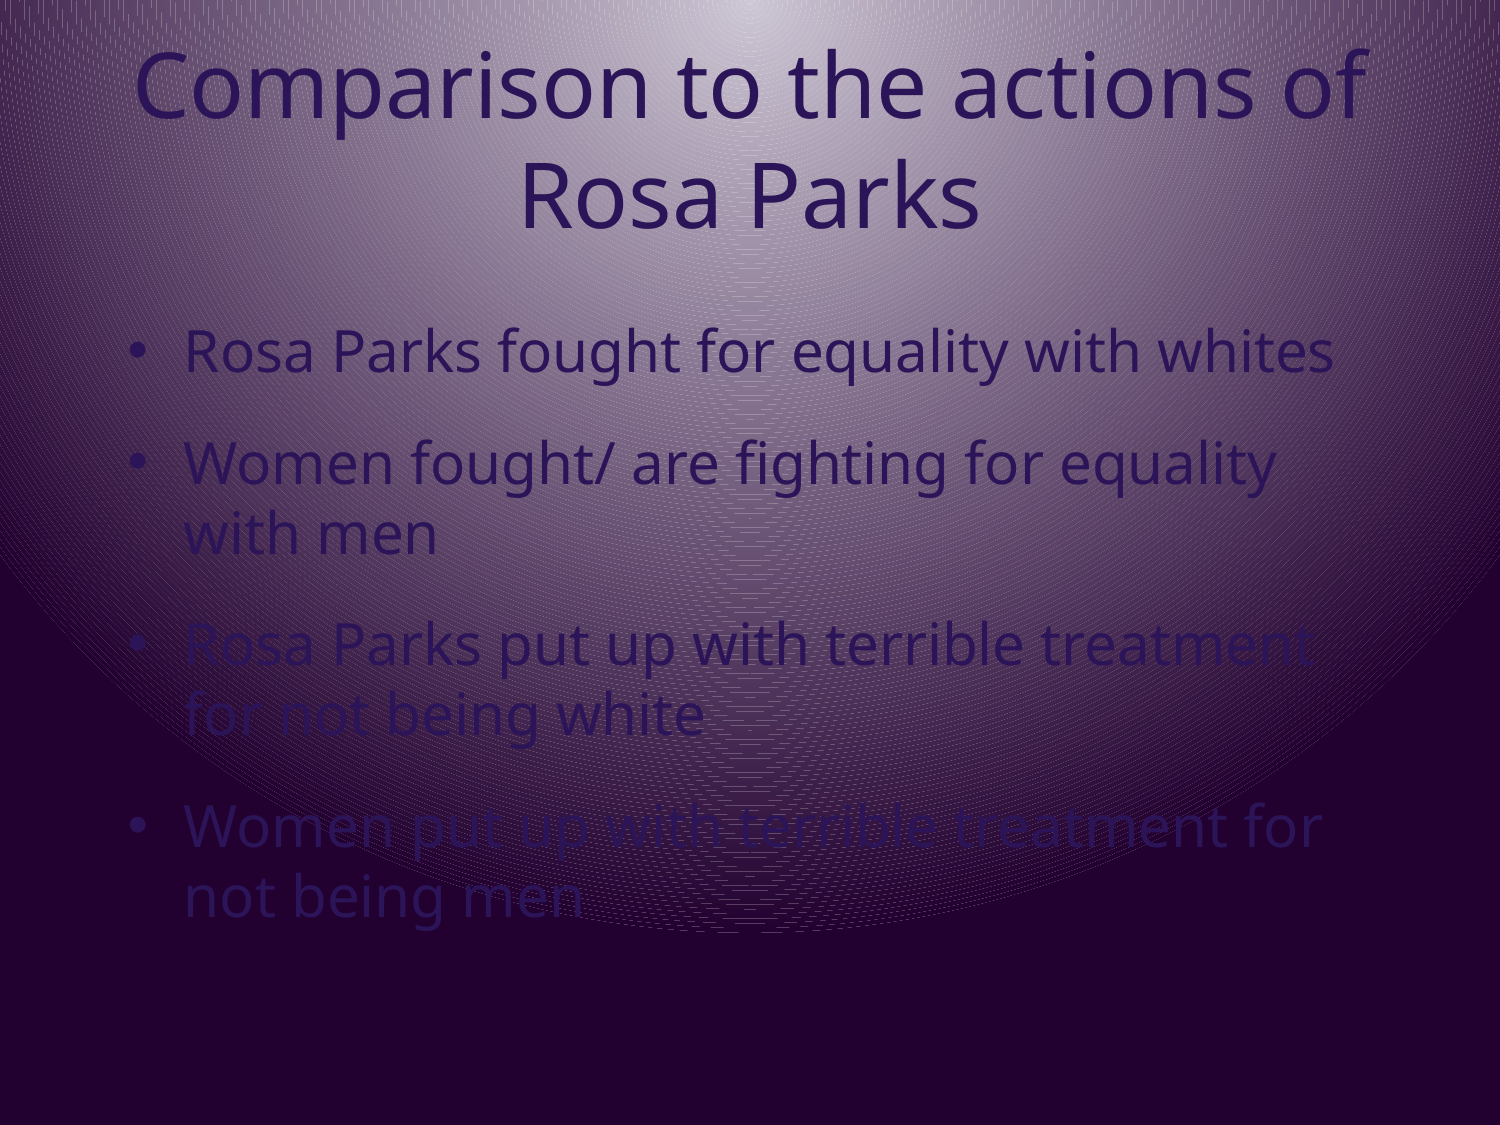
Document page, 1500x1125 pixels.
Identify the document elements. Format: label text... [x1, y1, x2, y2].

list Rosa Parks fought for equality with whites Women fought/ are fighting for equality with men Rosa Parks put up with terrible treatment for not being white Women put up with terrible treatment for not being men [112, 306, 1388, 1005]
title Comparison to the actions of Rosa Parks [112, 19, 1388, 255]
